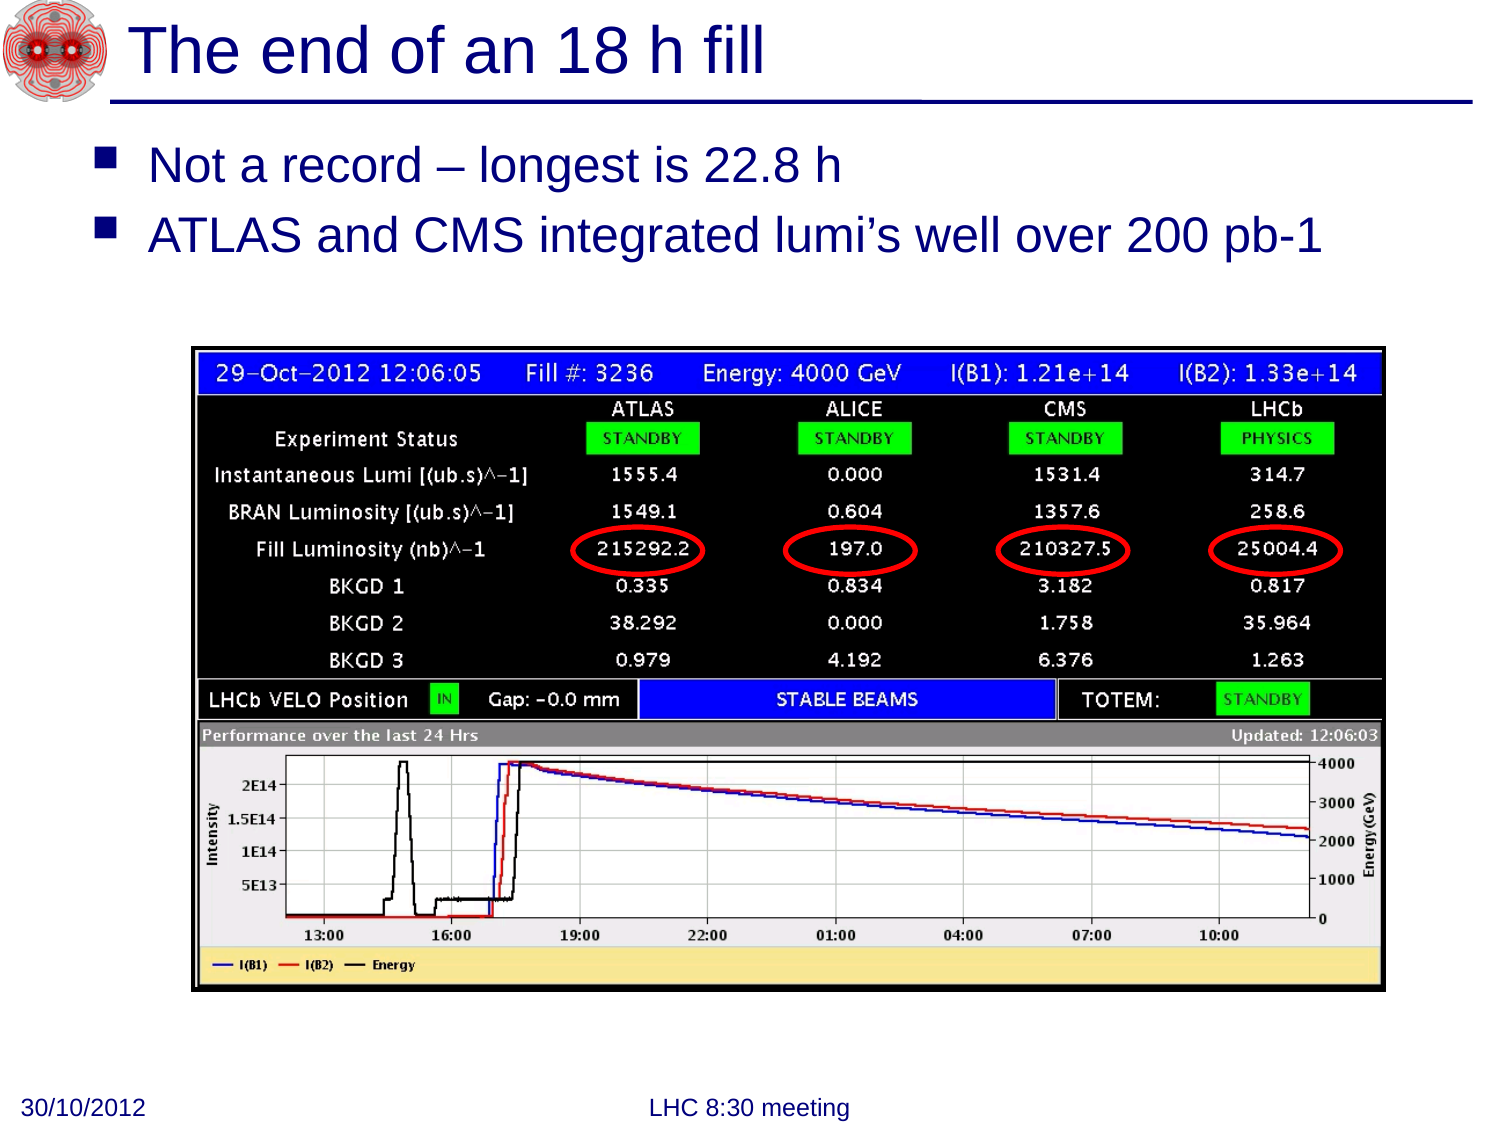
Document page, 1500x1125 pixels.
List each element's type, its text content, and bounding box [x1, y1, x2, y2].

title The end of an 18 h fill [111, 3, 1463, 91]
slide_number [5, 1085, 356, 1125]
picture [0, 0, 108, 103]
picture [194, 349, 1383, 988]
footer LHC 8:30 meeting [512, 1087, 988, 1125]
list Not a record – longest is 22.8 h ATLAS and CMS integrated lumi’s well over 200 pb-1 [76, 125, 1427, 398]
